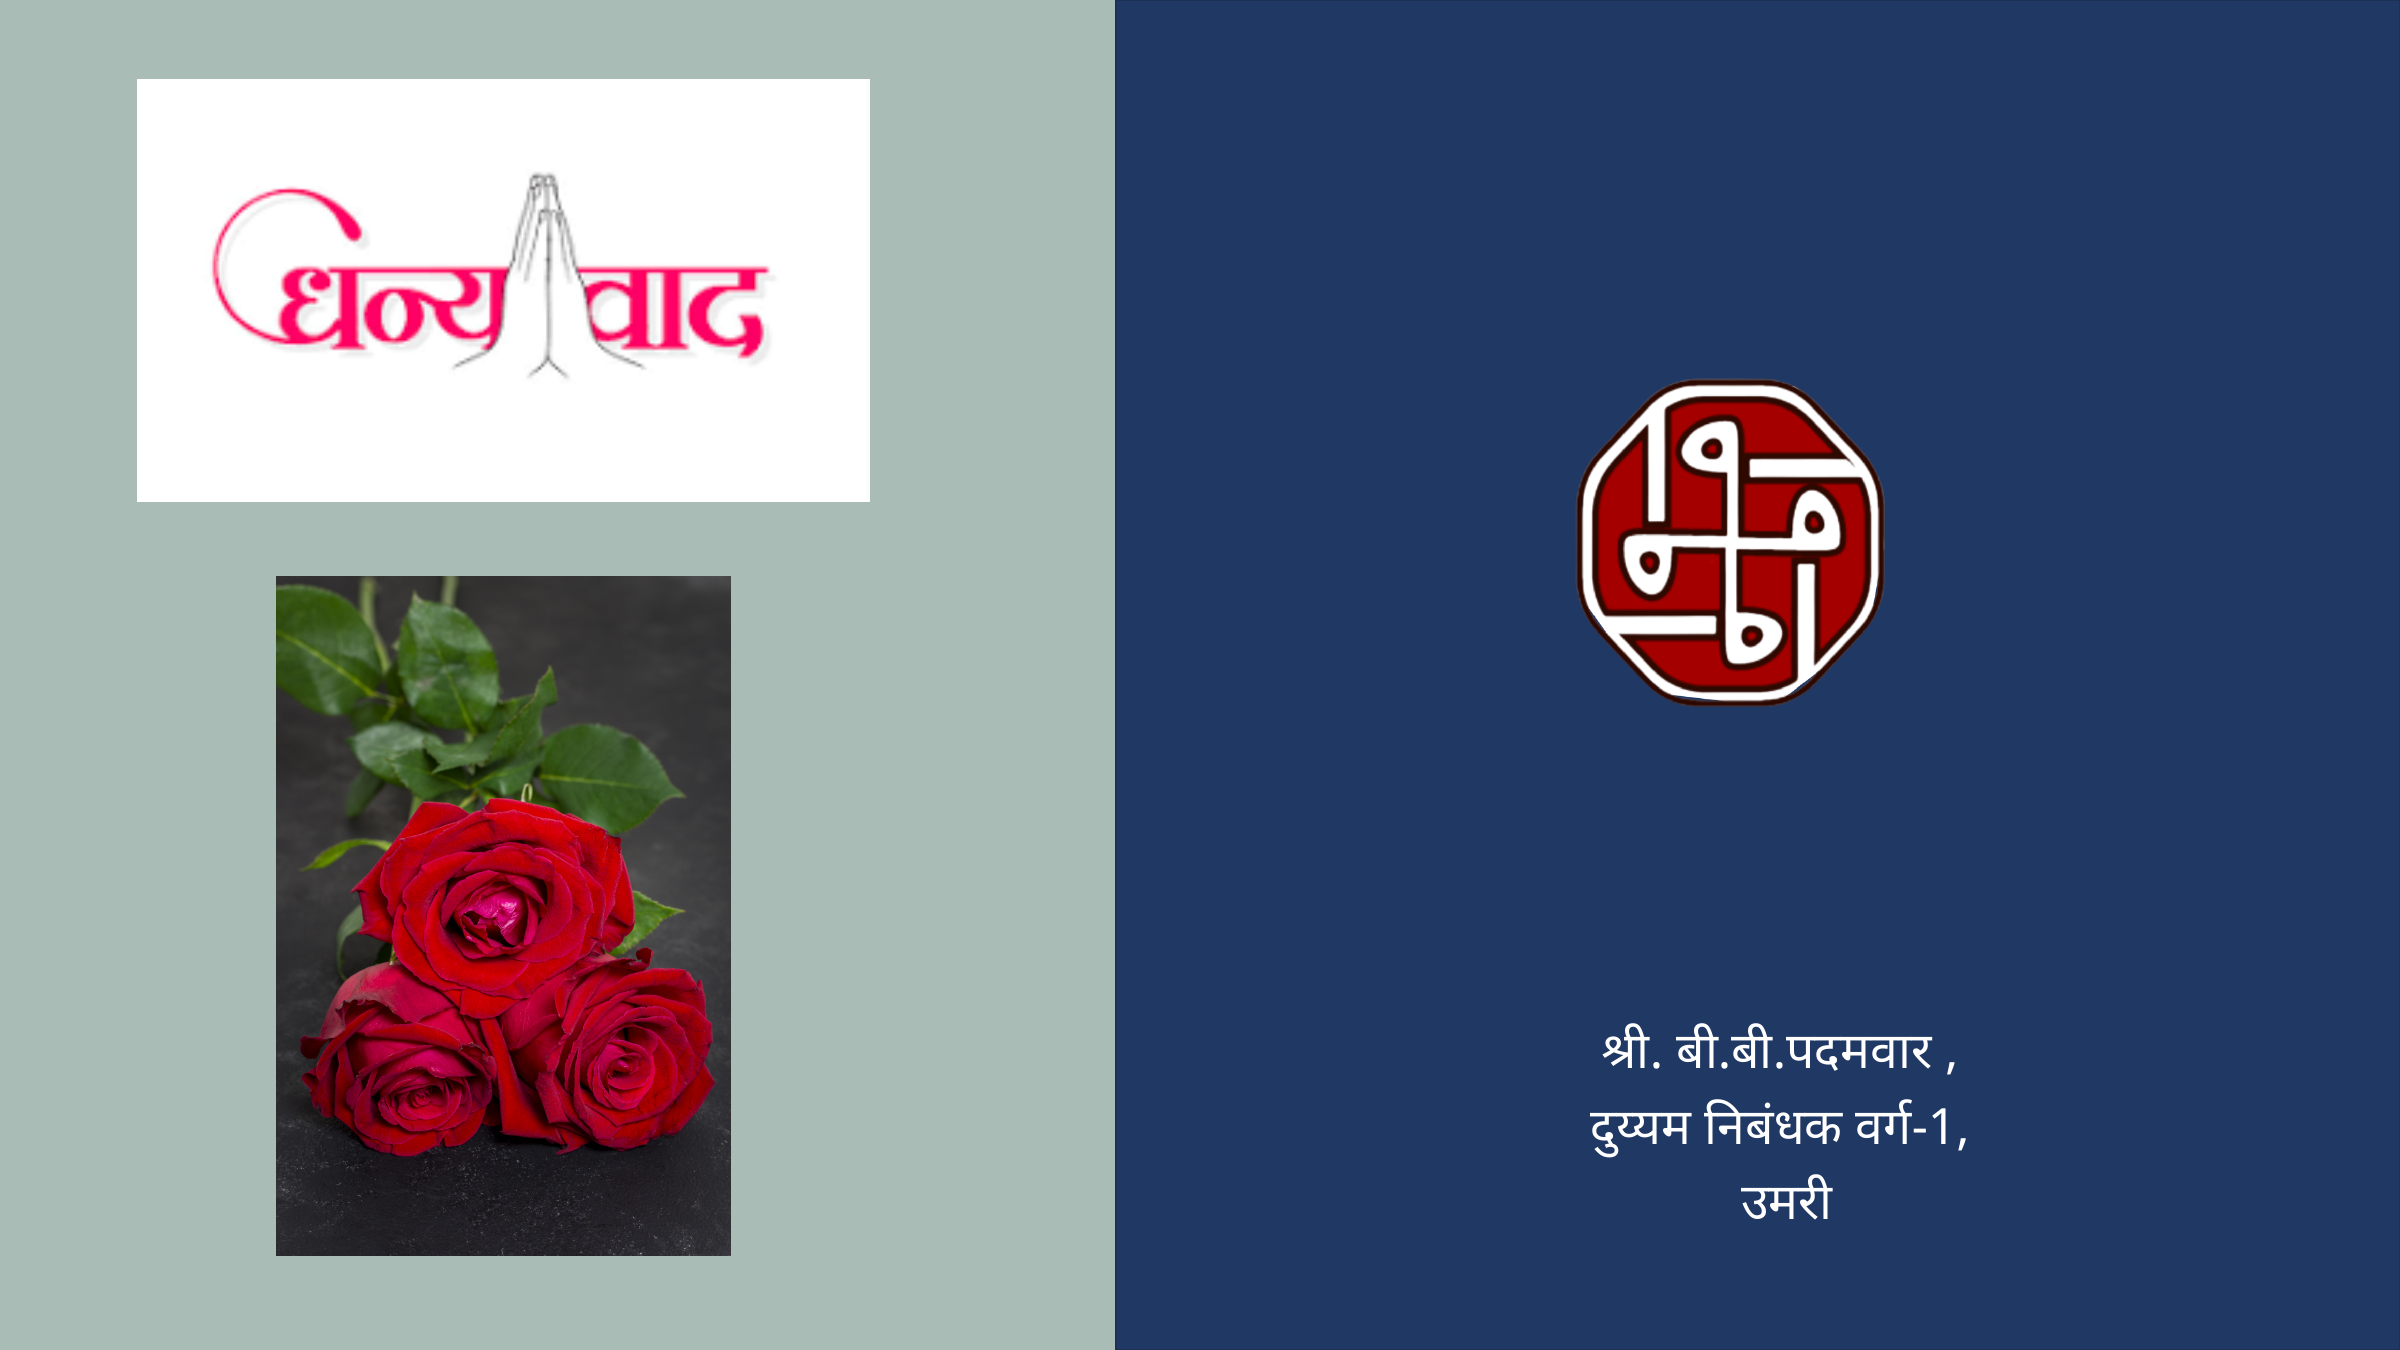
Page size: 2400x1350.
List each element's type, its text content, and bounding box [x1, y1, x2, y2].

text_box [1115, 0, 2400, 1350]
picture [276, 576, 731, 1257]
picture [137, 79, 870, 502]
text_box श्री. बी.बी.पदमवार , दुय्यम निबंधक वर्ग-1, उमरी [1173, 1007, 2400, 1236]
text_box [0, 0, 1115, 1350]
picture [1550, 353, 1908, 743]
